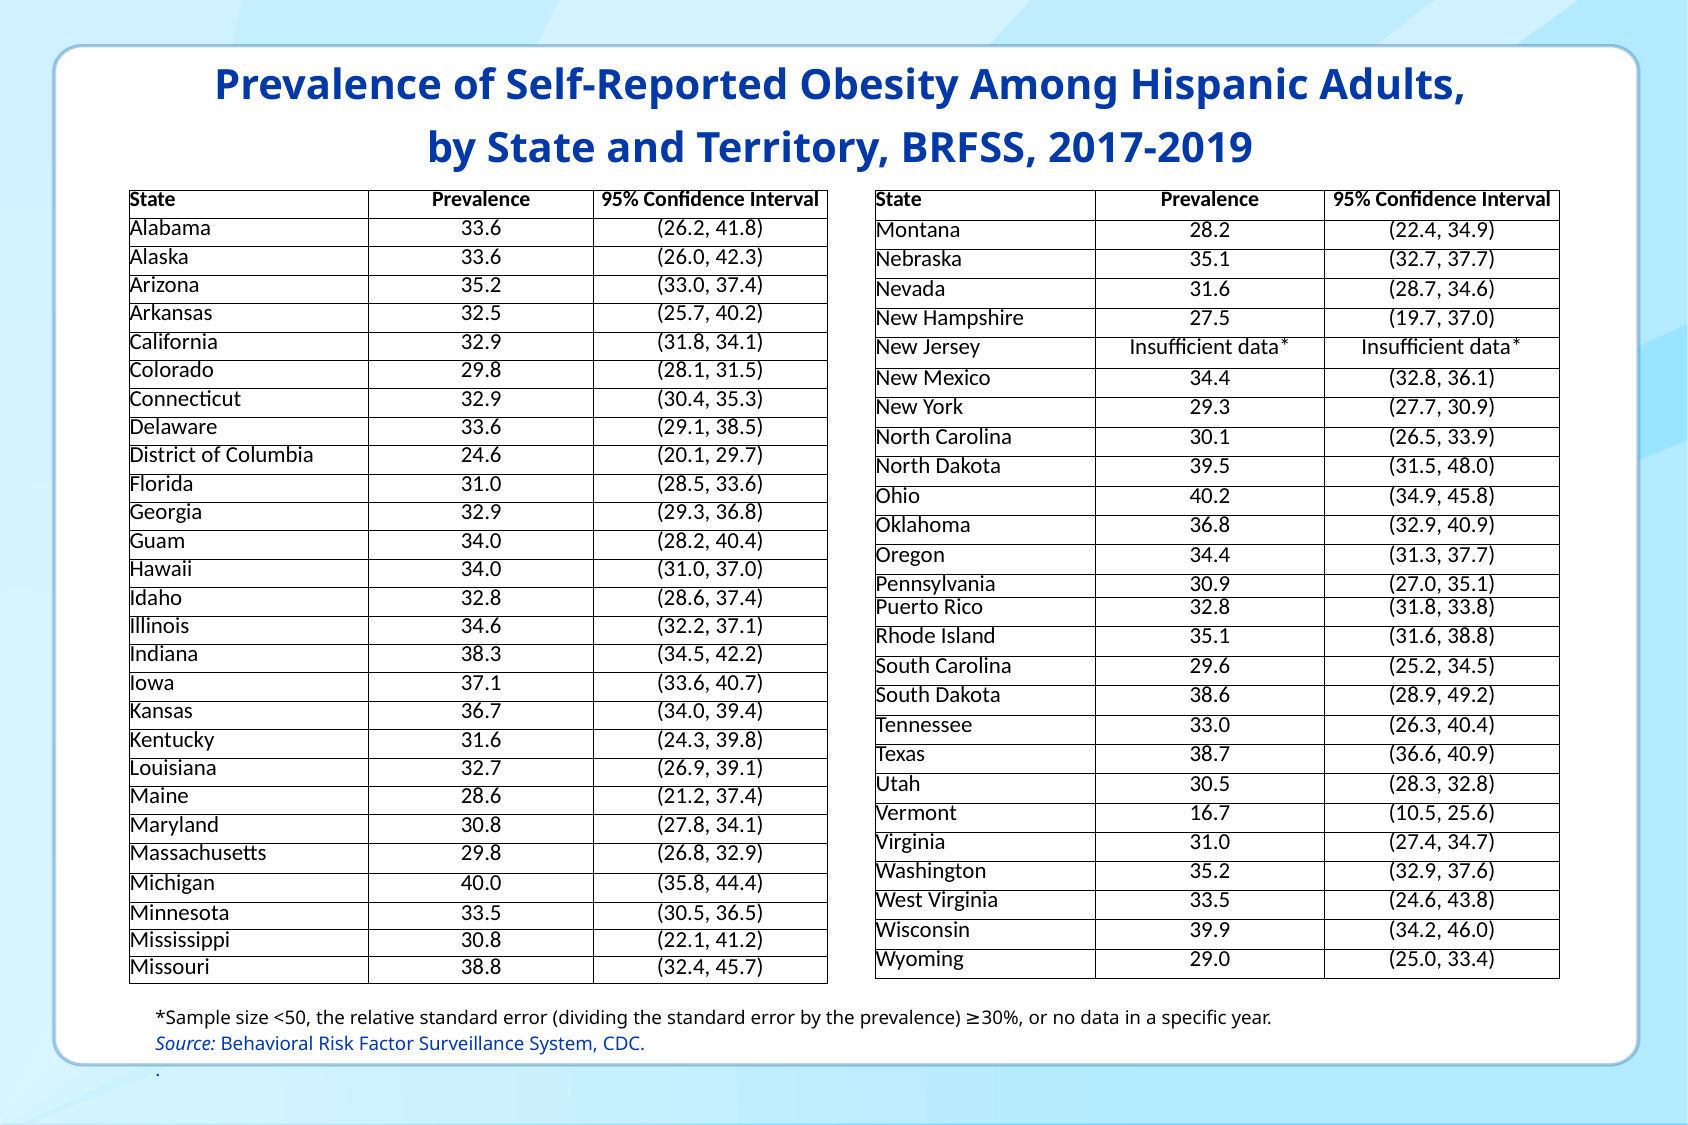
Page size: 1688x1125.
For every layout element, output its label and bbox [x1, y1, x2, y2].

table_cell [1325, 950, 1559, 978]
table_cell [130, 702, 368, 729]
table_cell [1096, 745, 1324, 773]
table_cell [876, 369, 1095, 397]
table_cell [594, 219, 827, 246]
table_cell [876, 745, 1095, 773]
table_cell [594, 333, 827, 360]
table_cell [1096, 686, 1324, 715]
table_cell [594, 531, 827, 559]
table_cell [876, 627, 1095, 656]
table_cell [594, 673, 827, 701]
table_cell [876, 774, 1095, 803]
table_cell [1325, 221, 1559, 249]
table_cell [1096, 627, 1324, 656]
table_header [594, 191, 827, 218]
table_cell [594, 389, 827, 417]
table_cell [369, 588, 593, 616]
table_cell [130, 531, 368, 559]
table_cell [1325, 516, 1559, 544]
table_cell [369, 418, 593, 445]
table_cell [369, 333, 593, 360]
table_cell [876, 891, 1095, 919]
table_cell [1325, 716, 1559, 744]
table_cell [369, 874, 593, 902]
table_cell [369, 219, 593, 246]
table_cell [594, 361, 827, 388]
table_cell [1096, 428, 1324, 456]
table_cell [594, 702, 827, 729]
table_header [369, 191, 593, 218]
table_cell [876, 457, 1095, 486]
table_cell [876, 657, 1095, 685]
table_cell [876, 398, 1095, 427]
table_cell [594, 787, 827, 814]
table_cell [594, 759, 827, 786]
table_cell [876, 309, 1095, 337]
table_cell [130, 787, 368, 814]
table_cell [369, 276, 593, 303]
table_cell [130, 418, 368, 445]
table_cell [876, 428, 1095, 456]
table_cell [369, 673, 593, 701]
table_cell [1096, 891, 1324, 919]
table_cell [876, 686, 1095, 715]
table_cell [130, 759, 368, 786]
table_cell [1325, 398, 1559, 427]
table_cell [369, 304, 593, 332]
table_cell [594, 874, 827, 902]
table_cell [369, 702, 593, 729]
table_cell [594, 903, 827, 929]
table_cell [876, 575, 1095, 597]
table_cell [594, 645, 827, 672]
table_cell [594, 815, 827, 843]
table_cell [1325, 745, 1559, 773]
table_cell [1096, 369, 1324, 397]
table_cell [594, 446, 827, 474]
table_cell [1325, 804, 1559, 832]
table_cell [1325, 891, 1559, 919]
table_cell [1096, 487, 1324, 515]
table_cell [1096, 920, 1324, 949]
table_cell [1325, 686, 1559, 715]
table_cell [130, 874, 368, 902]
table_cell [876, 804, 1095, 832]
table_cell [1096, 338, 1324, 368]
table_cell [1096, 221, 1324, 249]
table_cell [876, 250, 1095, 278]
table_cell [369, 645, 593, 672]
table_cell [1096, 250, 1324, 278]
table_cell [594, 418, 827, 445]
table_cell [1096, 598, 1324, 626]
table_cell [369, 531, 593, 559]
table_cell [1325, 920, 1559, 949]
list [84, 1007, 1592, 1118]
table_cell [369, 903, 593, 929]
table_cell [130, 815, 368, 843]
table_cell [130, 446, 368, 474]
table_cell [594, 503, 827, 530]
table_cell [130, 276, 368, 303]
table_cell [369, 446, 593, 474]
table_cell [130, 673, 368, 701]
table_cell [130, 930, 368, 956]
table_cell [130, 503, 368, 530]
table_cell [1325, 545, 1559, 574]
table_cell [594, 304, 827, 332]
table_cell [1325, 487, 1559, 515]
table_cell [369, 844, 593, 873]
table_cell [369, 815, 593, 843]
table_cell [876, 516, 1095, 544]
table_cell [130, 389, 368, 417]
table_cell [1096, 309, 1324, 337]
table_cell [130, 361, 368, 388]
table_cell [1096, 457, 1324, 486]
table_cell [1325, 774, 1559, 803]
table_cell [130, 617, 368, 644]
table_cell [130, 730, 368, 758]
table_cell [1096, 804, 1324, 832]
table_header [1325, 191, 1559, 220]
table_cell [1096, 545, 1324, 574]
table_cell [1096, 716, 1324, 744]
table_cell [594, 730, 827, 758]
table_cell [1096, 398, 1324, 427]
table_cell [594, 617, 827, 644]
table_cell [1096, 862, 1324, 890]
picture [0, 0, 1688, 1125]
table_cell [130, 844, 368, 873]
table_cell [594, 247, 827, 275]
table_cell [369, 730, 593, 758]
table_cell [369, 361, 593, 388]
table_cell [369, 475, 593, 502]
table_cell [130, 333, 368, 360]
table_cell [1325, 457, 1559, 486]
table_cell [876, 862, 1095, 890]
table_cell [369, 787, 593, 814]
table_cell [1325, 338, 1559, 368]
table_cell [130, 588, 368, 616]
table_cell [1325, 657, 1559, 685]
table_cell [876, 487, 1095, 515]
table_cell [1096, 774, 1324, 803]
table_cell [369, 617, 593, 644]
table_cell [594, 844, 827, 873]
table_cell [130, 903, 368, 929]
table_cell [1096, 950, 1324, 978]
table_cell [1325, 250, 1559, 278]
table_cell [1325, 279, 1559, 308]
table_cell [369, 247, 593, 275]
table_cell [369, 389, 593, 417]
table_cell [1325, 862, 1559, 890]
table_cell [594, 930, 827, 956]
table_cell [1325, 309, 1559, 337]
table_cell [1096, 279, 1324, 308]
table_cell [876, 338, 1095, 368]
table_header [876, 191, 1095, 220]
table_cell [876, 279, 1095, 308]
table_cell [130, 560, 368, 587]
table_cell [594, 560, 827, 587]
table_cell [594, 588, 827, 616]
table_cell [876, 833, 1095, 861]
table_header [1096, 191, 1324, 220]
table_cell [130, 219, 368, 246]
table_cell [369, 957, 593, 983]
table_cell [1325, 598, 1559, 626]
table_cell [1096, 833, 1324, 861]
table_cell [369, 759, 593, 786]
table_cell [1325, 575, 1559, 597]
table_cell [1325, 833, 1559, 861]
table_cell [1096, 516, 1324, 544]
table_cell [130, 957, 368, 983]
table_cell [130, 475, 368, 502]
table_cell [594, 957, 827, 983]
table_cell [876, 221, 1095, 249]
table_cell [876, 950, 1095, 978]
table_cell [1325, 428, 1559, 456]
table_cell [876, 716, 1095, 744]
table_cell [876, 545, 1095, 574]
table_cell [594, 276, 827, 303]
table_cell [369, 503, 593, 530]
table_cell [876, 598, 1095, 626]
table_header [130, 191, 368, 218]
table_cell [369, 930, 593, 956]
table_cell [876, 920, 1095, 949]
table_cell [130, 645, 368, 672]
table_cell [130, 247, 368, 275]
table_cell [1096, 575, 1324, 597]
table_cell [130, 304, 368, 332]
title [65, 68, 1616, 178]
table_cell [1096, 657, 1324, 685]
table_cell [594, 475, 827, 502]
table_cell [1325, 627, 1559, 656]
table_cell [1325, 369, 1559, 397]
table_cell [369, 560, 593, 587]
